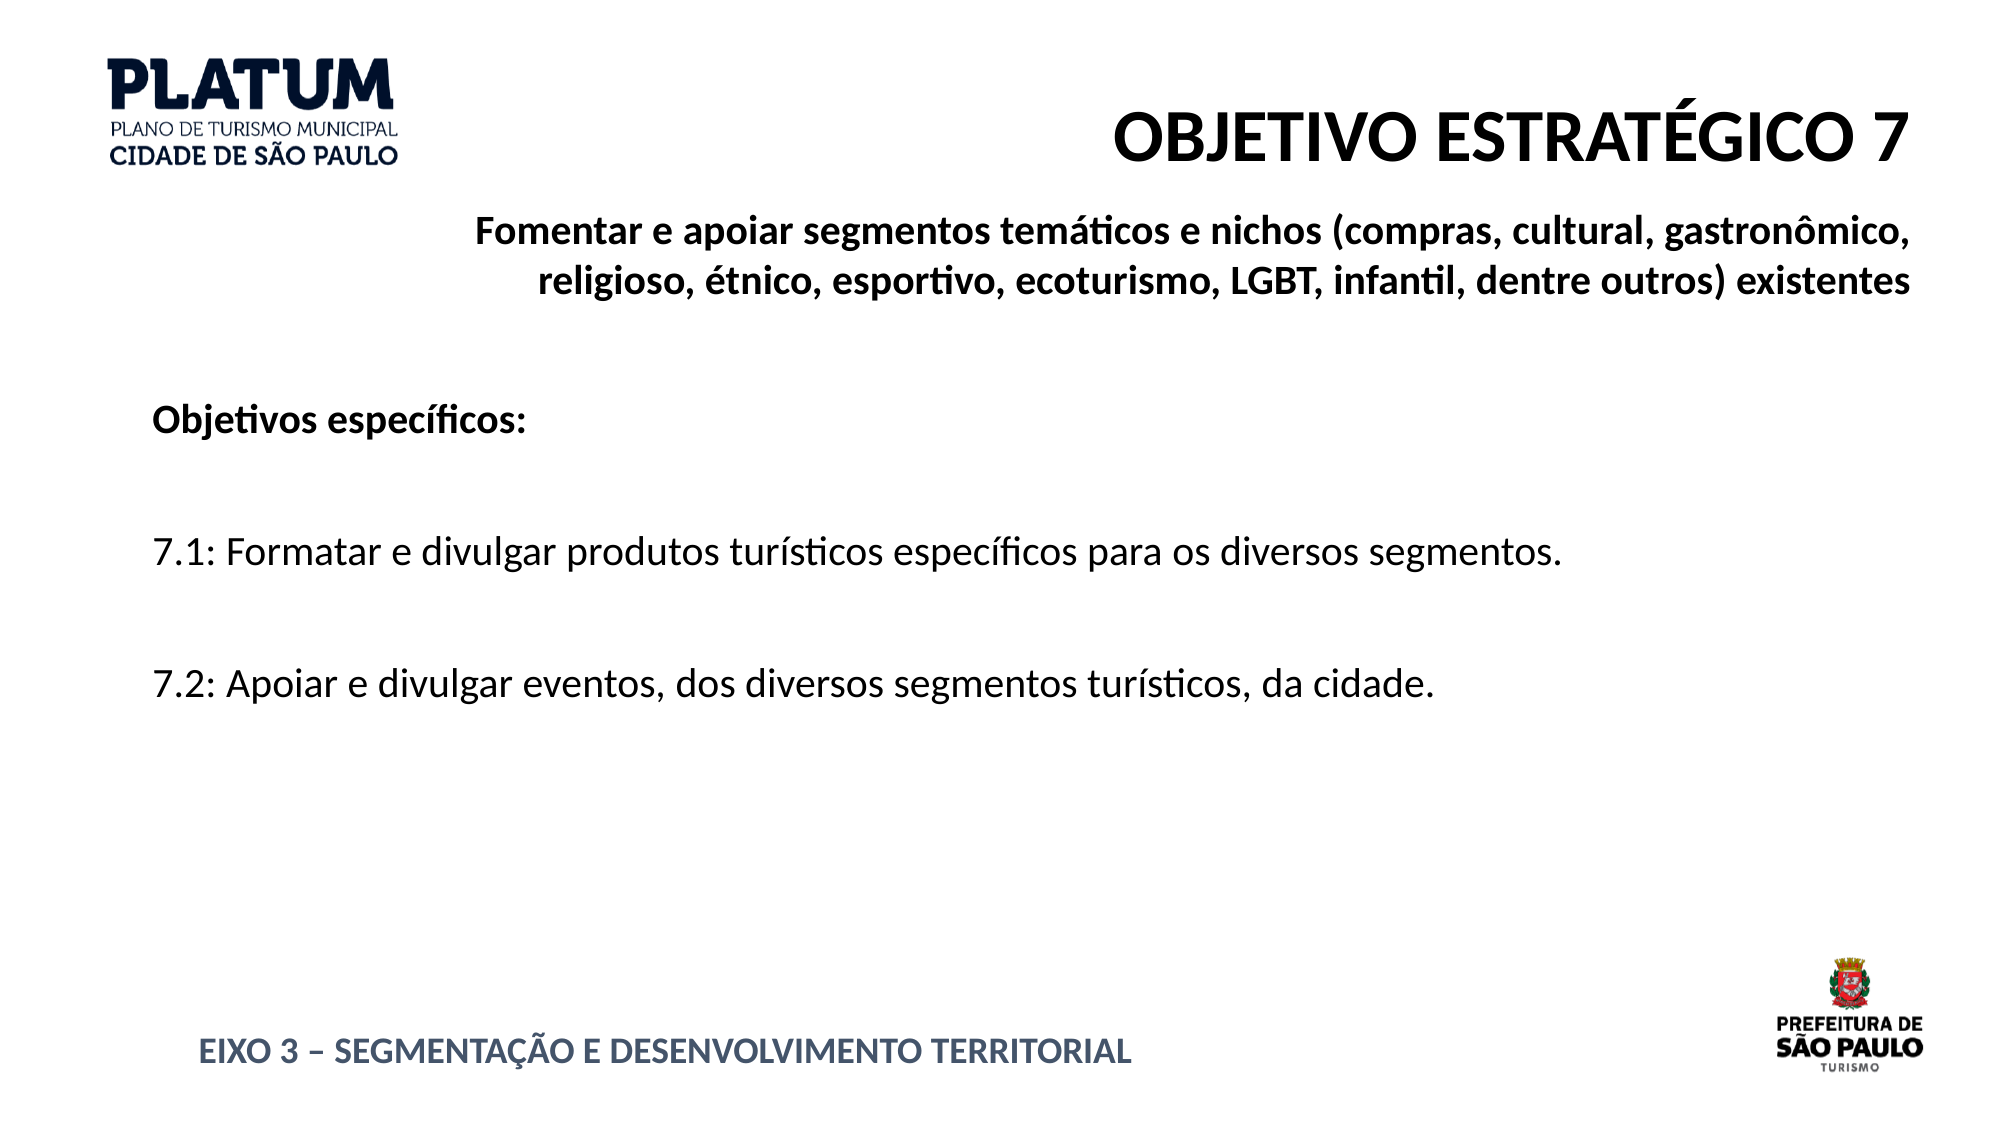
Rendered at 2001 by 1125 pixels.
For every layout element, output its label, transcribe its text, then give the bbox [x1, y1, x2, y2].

picture [1769, 937, 1943, 1097]
text_box Fomentar e apoiar segmentos temáticos e nichos (compras, cultural, gastronômico, religioso, étnico, esportivo, ecoturismo, LGBT, infantil, dentre outros) existentes [403, 195, 1927, 310]
text_box OBJETIVO ESTRATÉGICO 7 [200, 28, 1926, 246]
list Objetivos específicos: 7.1: Formatar e divulgar produtos turísticos específicos para os diversos segmentos. 7.2: Apoiar e divulgar eventos, dos diversos segmentos turísticos, da cidade. [137, 299, 1863, 1014]
text_box EIXO 3 – SEGMENTAÇÃO E DESENVOLVIMENTO TERRITORIAL [183, 1018, 1431, 1078]
picture [73, 43, 420, 175]
